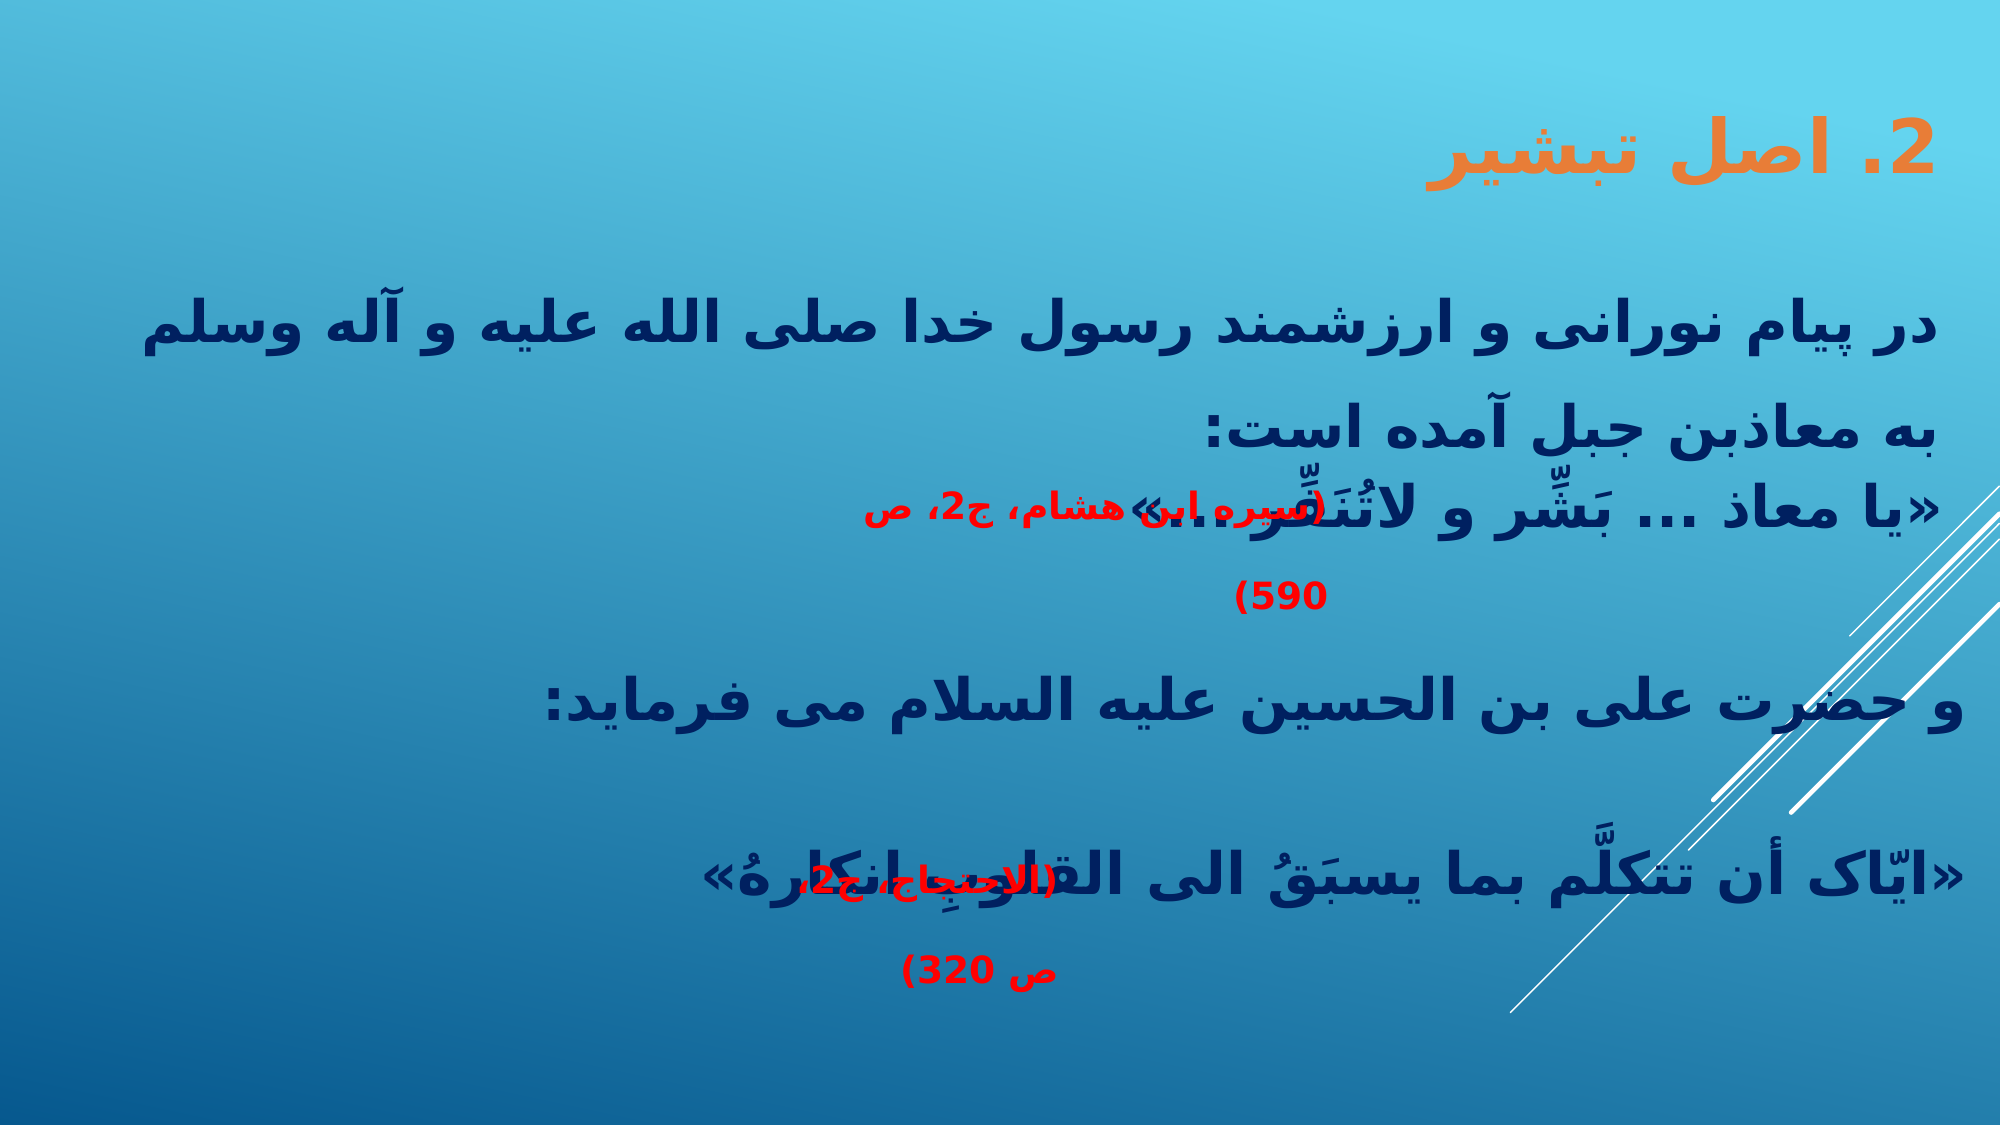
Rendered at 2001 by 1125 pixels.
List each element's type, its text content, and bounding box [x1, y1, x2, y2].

text_box «یا معاذ ... بَشِّر و لاتُنَفِّر ...» [94, 426, 1959, 547]
text_box «ایّاک أن تتکلَّم بما یسبَقُ الی القلوبِ انکارهُ» [117, 793, 1982, 914]
text_box (الاحتجاج، ج2، ص 320) [780, 803, 1074, 999]
text_box (سیره ابن هشام، ج2، ص 590) [818, 429, 1343, 625]
text_box در پیام نورانی و ارزشمند رسول خدا صلی الله علیه و آله وسلم به معاذبن جبل آمده است: [90, 241, 1955, 467]
text_box 2. اصل تبشیر [383, 46, 1955, 197]
text_box و حضرت علی بن الحسین علیه السلام می فرماید: [117, 619, 1982, 740]
